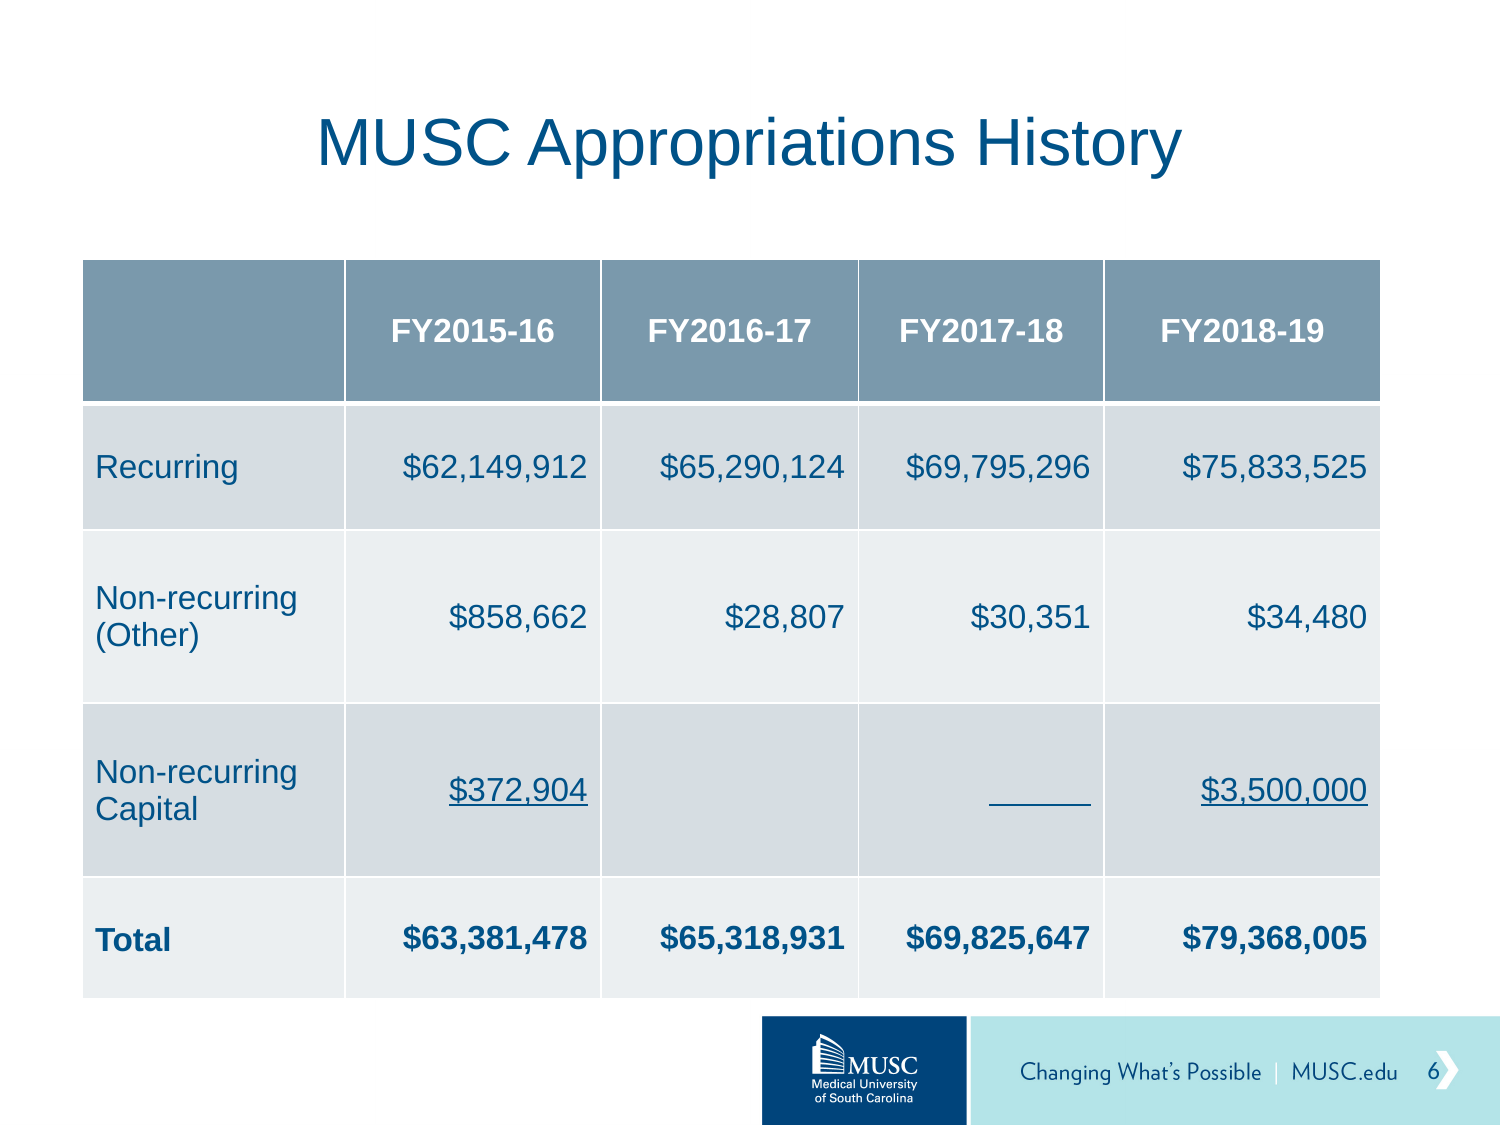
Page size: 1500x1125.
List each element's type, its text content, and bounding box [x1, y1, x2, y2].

table_header FY2018-19 [1105, 260, 1380, 401]
table_cell $69,825,647 [859, 878, 1103, 998]
picture [0, 0, 1500, 1125]
table_cell $858,662 [346, 531, 600, 702]
table_header FY2017-18 [859, 260, 1103, 401]
table_cell Recurring [83, 406, 344, 529]
table_cell $28,807 [602, 531, 858, 702]
table_cell $75,833,525 [1105, 406, 1380, 529]
table_cell $30,351 [859, 531, 1103, 702]
table_cell $372,904 [346, 704, 600, 876]
table_cell Non-recurring Capital [83, 704, 344, 876]
slide_number 6 [1104, 1047, 1455, 1107]
table_cell Total [83, 878, 344, 998]
title MUSC Appropriations History [75, 45, 1425, 233]
table_cell $3,500,000 [1105, 704, 1380, 876]
table_cell Non-recurring (Other) [83, 531, 344, 702]
table_cell $62,149,912 [346, 406, 600, 529]
table_header FY2016-17 [602, 260, 858, 401]
table_cell $34,480 [1105, 531, 1380, 702]
table_cell $79,368,005 [1105, 878, 1380, 998]
table_cell $69,795,296 [859, 406, 1103, 529]
table_cell [859, 704, 1103, 876]
table_header [83, 260, 344, 401]
table_cell $65,318,931 [602, 878, 858, 998]
table_header FY2015-16 [346, 260, 600, 401]
table_cell $63,381,478 [346, 878, 600, 998]
table_cell [602, 704, 858, 876]
table_cell $65,290,124 [602, 406, 858, 529]
